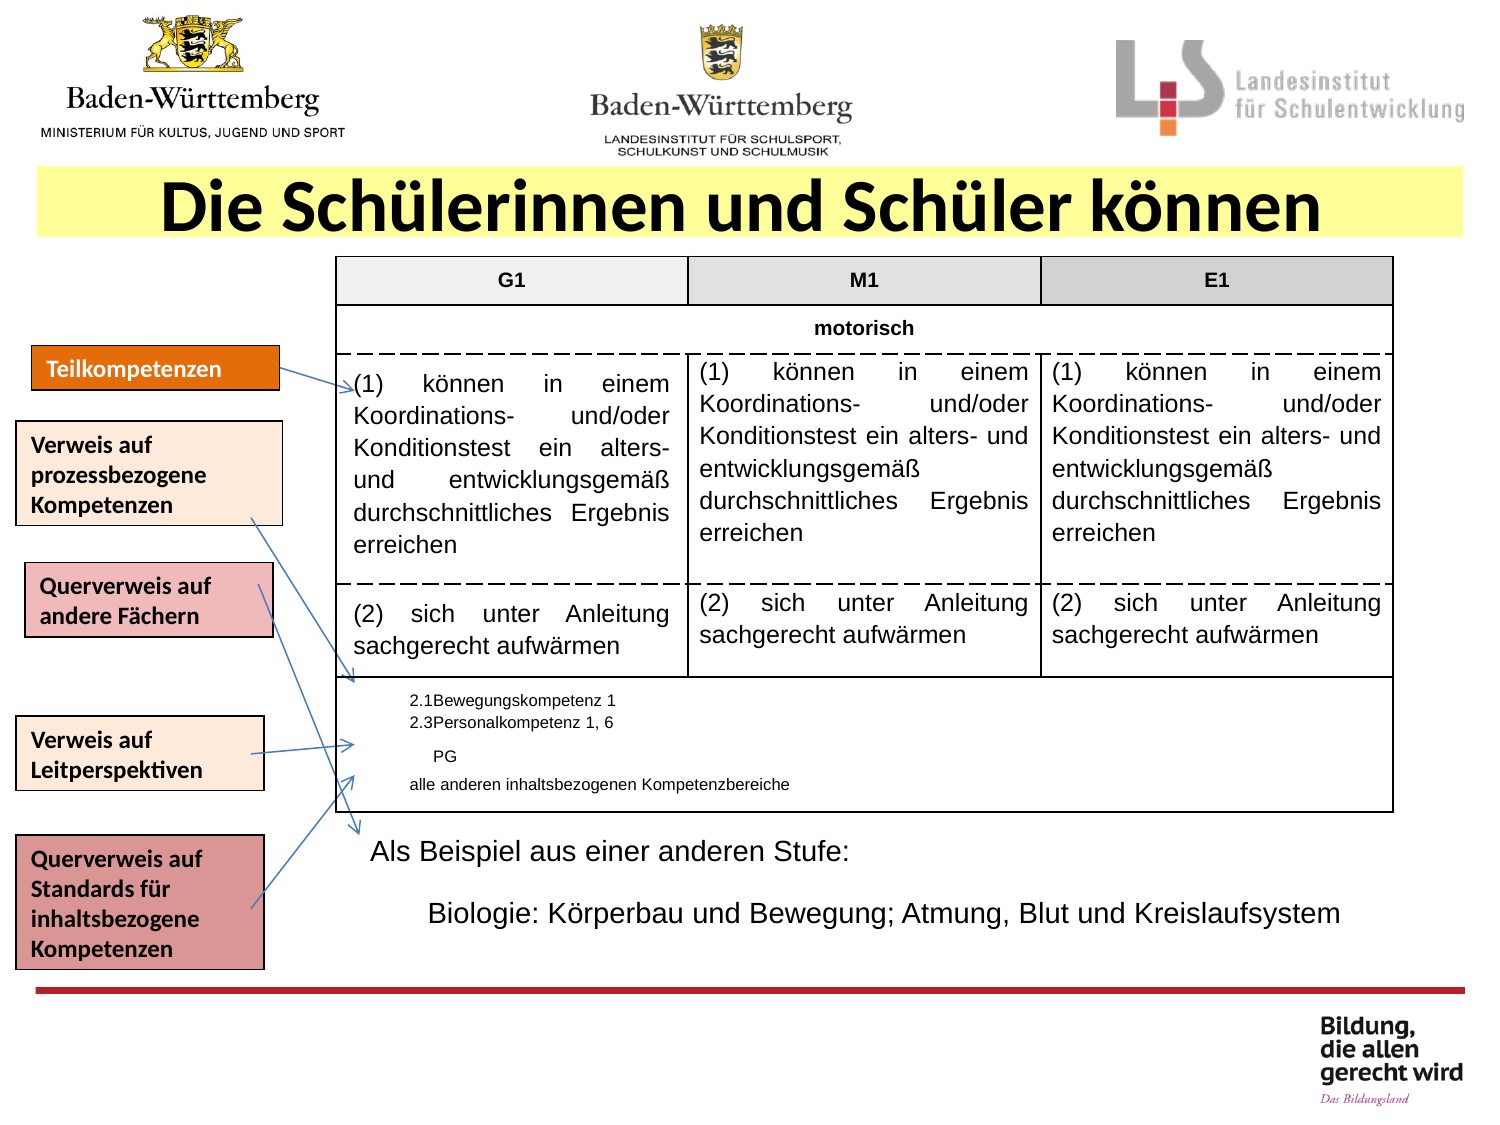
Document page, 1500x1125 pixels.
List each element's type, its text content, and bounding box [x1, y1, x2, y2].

table_cell (1) können in einem Koordinations- und/oder Konditionstest ein alters- und entwicklungsgemäß durchschnittliches Ergebnis erreichen [337, 354, 687, 584]
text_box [279, 367, 355, 392]
table_header M1 [689, 257, 1040, 304]
table_cell (2) sich unter Anleitung sachgerecht aufwärmen [362, 584, 687, 676]
table_header E1 [1042, 257, 1392, 304]
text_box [250, 774, 355, 909]
picture [584, 13, 854, 149]
text_box Querverweis auf Standards für inhaltsbezogene Kompetenzen [16, 835, 264, 970]
text_box Querverweis auf andere Fächern [24, 562, 245, 638]
text_box Verweis auf Leitperspektiven [16, 716, 252, 791]
table_cell (2) sich unter Anleitung sachgerecht aufwärmen [689, 584, 1040, 676]
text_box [258, 583, 360, 782]
table_cell (2) sich unter Anleitung sachgerecht aufwärmen [1042, 584, 1392, 676]
text_box Biologie: Körperbau und Bewegung; Atmung, Blut und Kreislaufsystem [356, 882, 1358, 938]
text_box Die Schülerinnen und Schüler können [95, 149, 1339, 300]
table_header G1 [337, 257, 687, 304]
table_cell motorisch [337, 306, 1392, 354]
text_box Verweis auf prozessbezogene Kompetenzen [16, 421, 283, 526]
table_cell 2.1 Bewegungskompetenz 1 2.3 Personalkompetenz 1, 6 PG alle anderen inhaltsbezogenen Kompetenzbereiche [364, 678, 1392, 811]
text_box Als Beispiel aus einer anderen Stufe: [360, 825, 866, 875]
picture [1116, 40, 1464, 136]
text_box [250, 517, 355, 684]
text_box Teilkompetenzen [31, 345, 280, 390]
picture [1305, 1001, 1474, 1118]
table_cell (1) können in einem Koordinations- und/oder Konditionstest ein alters- und entwicklungsgemäß durchschnittliches Ergebnis erreichen [689, 354, 1040, 584]
table_cell (1) können in einem Koordinations- und/oder Konditionstest ein alters- und entwicklungsgemäß durchschnittliches Ergebnis erreichen [1042, 354, 1392, 584]
picture [39, 13, 347, 140]
